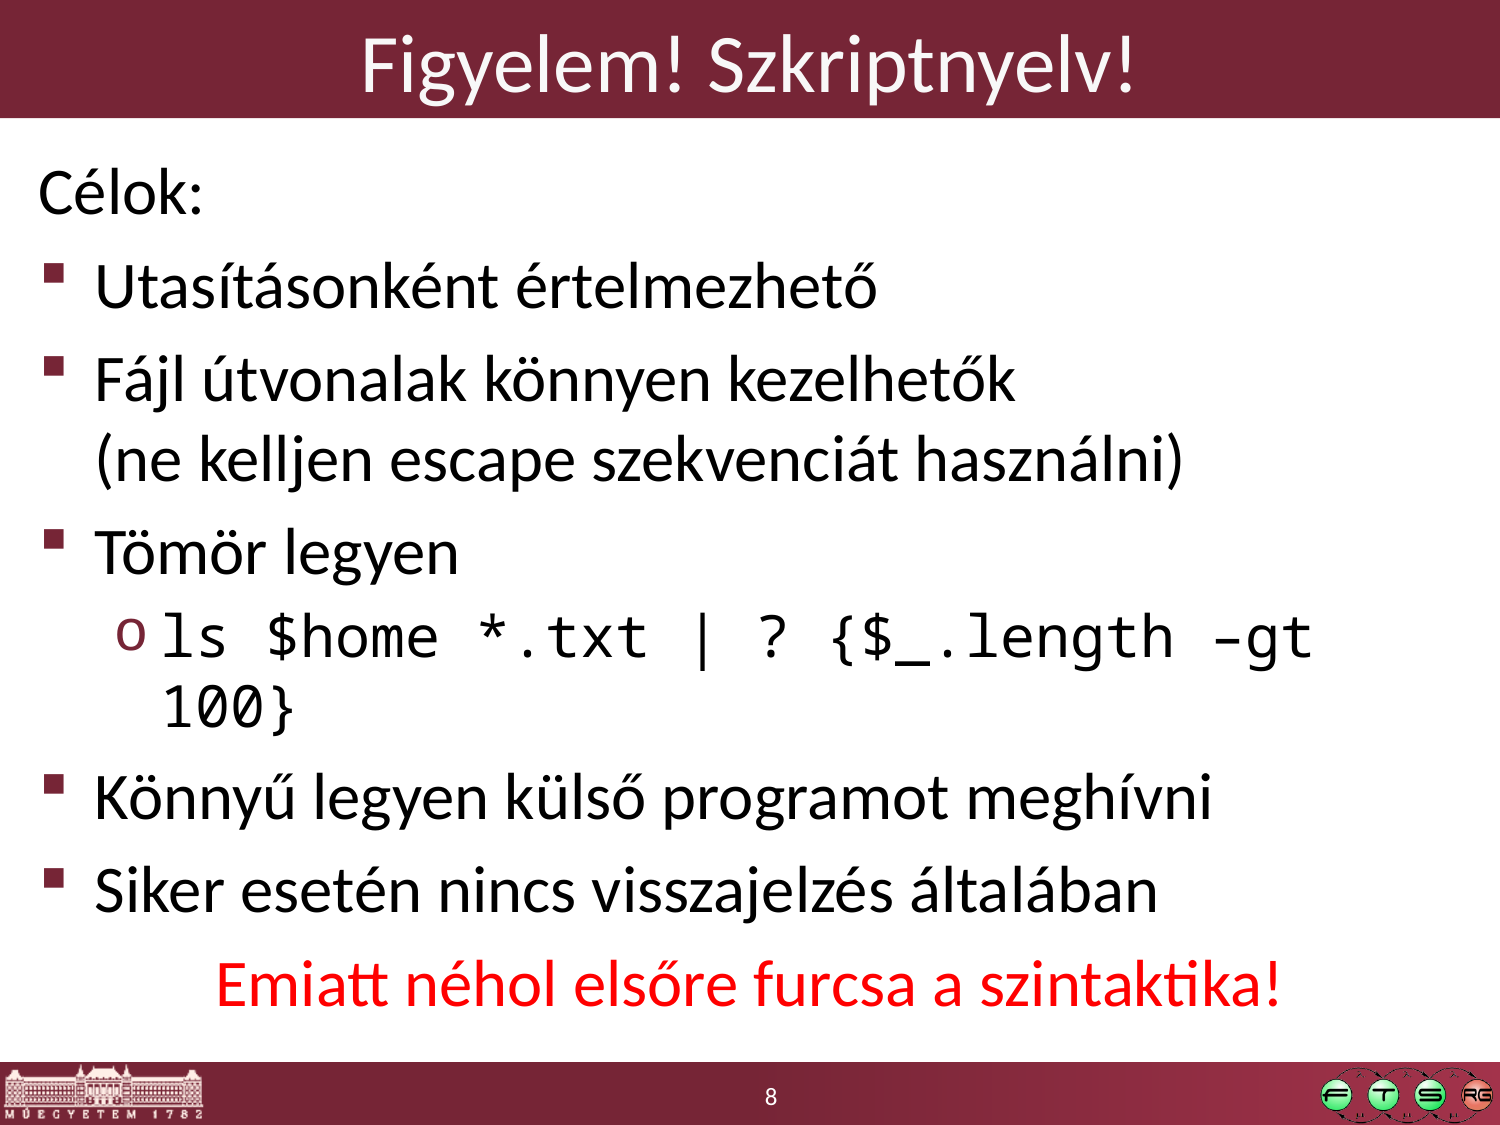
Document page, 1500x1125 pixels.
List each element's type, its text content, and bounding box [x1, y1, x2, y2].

picture [0, 1063, 209, 1123]
slide_number 8 [527, 1066, 1015, 1125]
list Célok: Utasításonként értelmezhető Fájl útvonalak könnyen kezelhetők (ne kelljen escape szekvenciát használni) Tömör legyen ls $home *.txt | ? {$_.length –gt 100} Könnyű legyen külső programot meghívni Siker esetén nincs visszajelzés általában Emiatt néhol elsőre furcsa a szintaktika! [23, 140, 1477, 1048]
title Figyelem! Szkriptnyelv! [0, 0, 1500, 119]
picture [1318, 1065, 1494, 1125]
